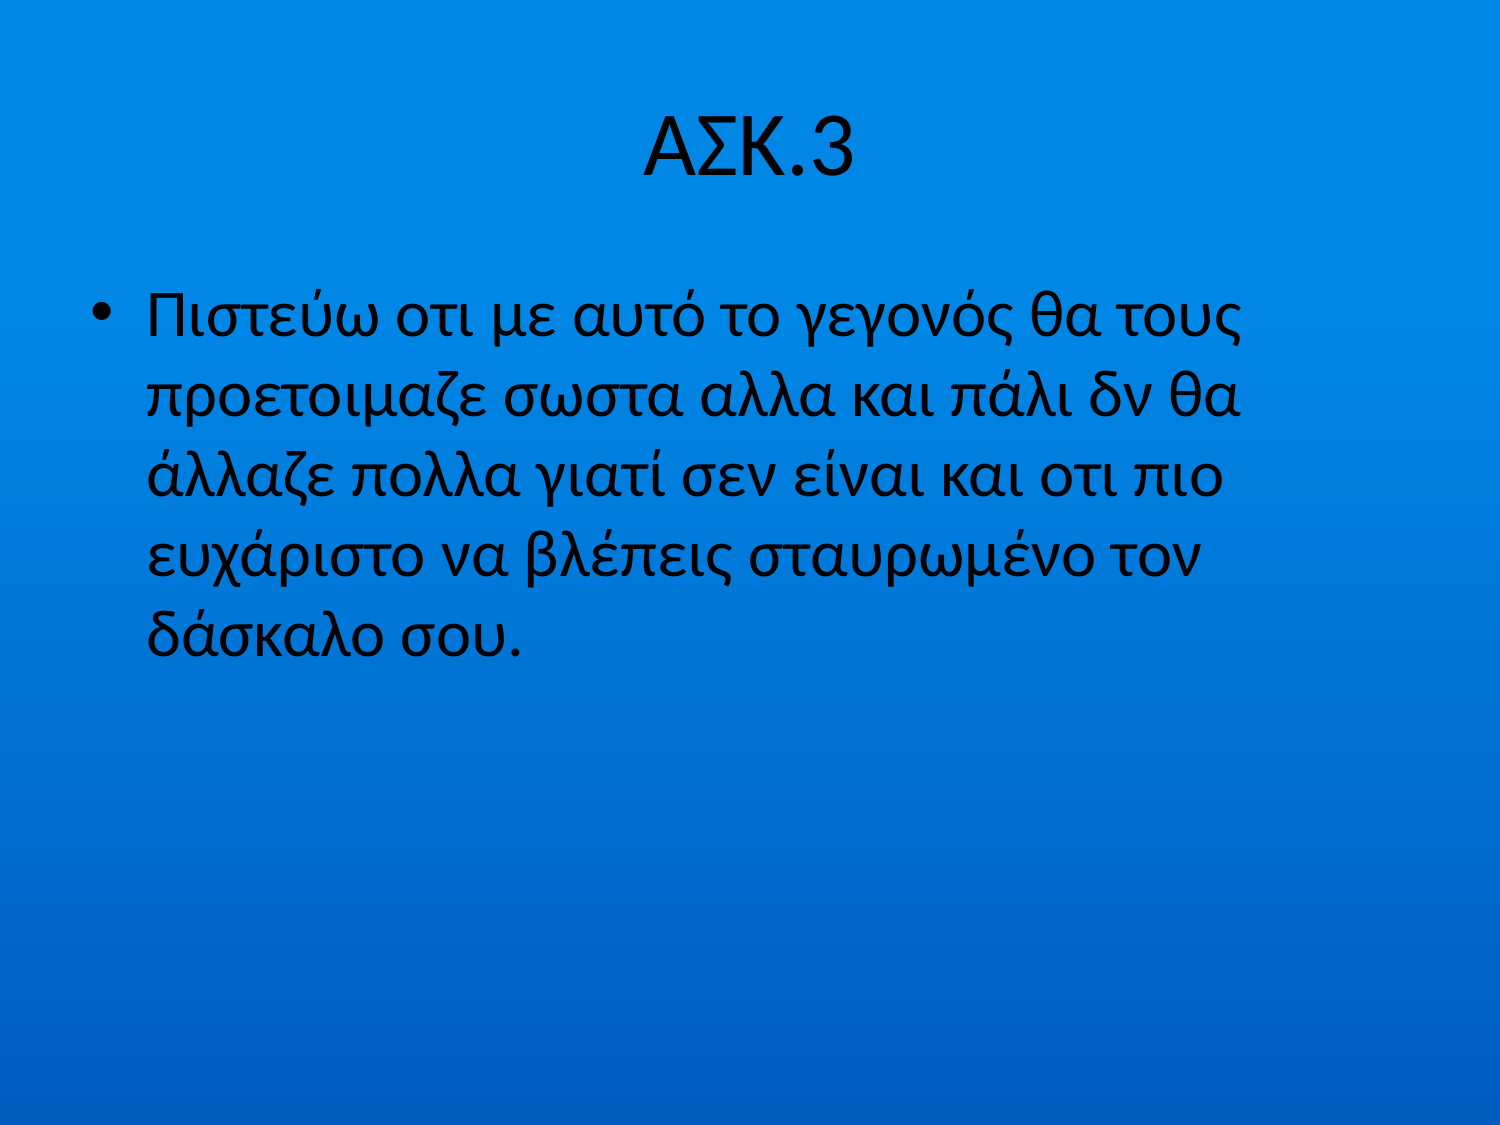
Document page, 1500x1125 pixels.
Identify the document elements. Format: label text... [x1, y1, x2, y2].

list Πιστεύω οτι με αυτό το γεγονός θα τους προετοιμαζε σωστα αλλα και πάλι δν θα άλλαζε πολλα γιατί σεν είναι και οτι πιο ευχάριστο να βλέπεις σταυρωμένο τον δάσκαλο σου. [75, 262, 1425, 1005]
title ΑΣΚ.3 [75, 45, 1425, 233]
